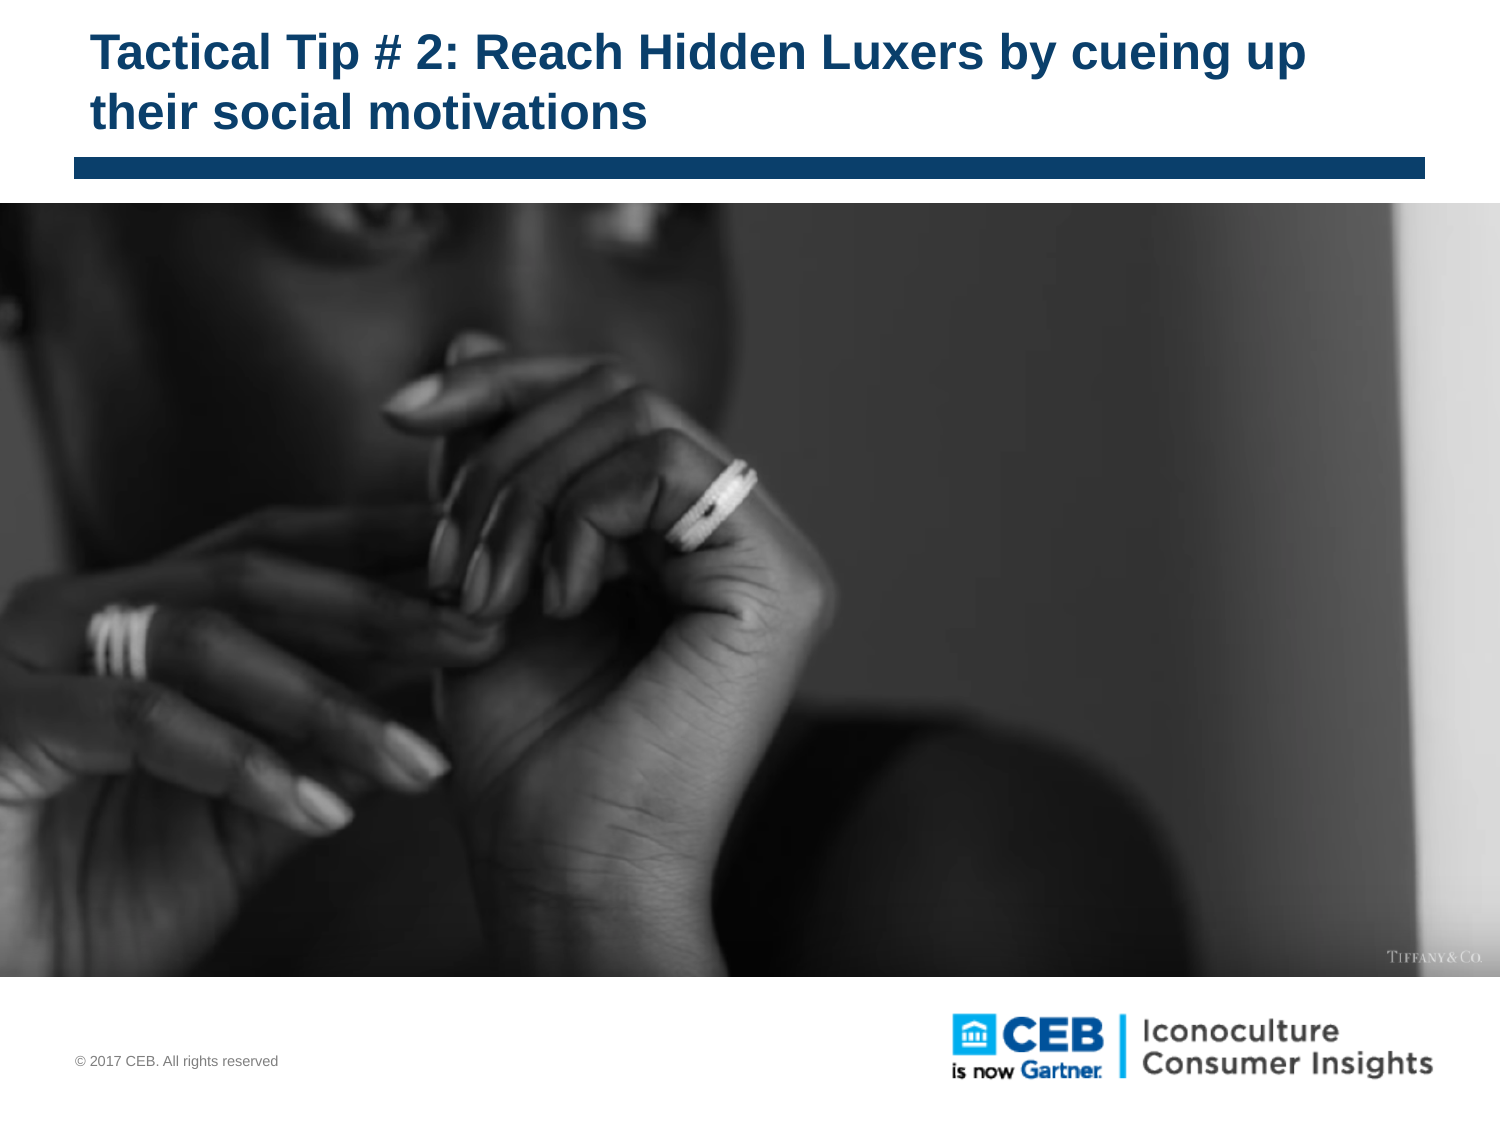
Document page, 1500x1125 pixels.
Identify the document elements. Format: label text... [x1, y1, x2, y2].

list Tactical Tip # 2: Reach Hidden Luxers by cueing up their social motivations [75, 65, 1425, 147]
picture [951, 1012, 1435, 1082]
picture [0, 203, 1500, 977]
